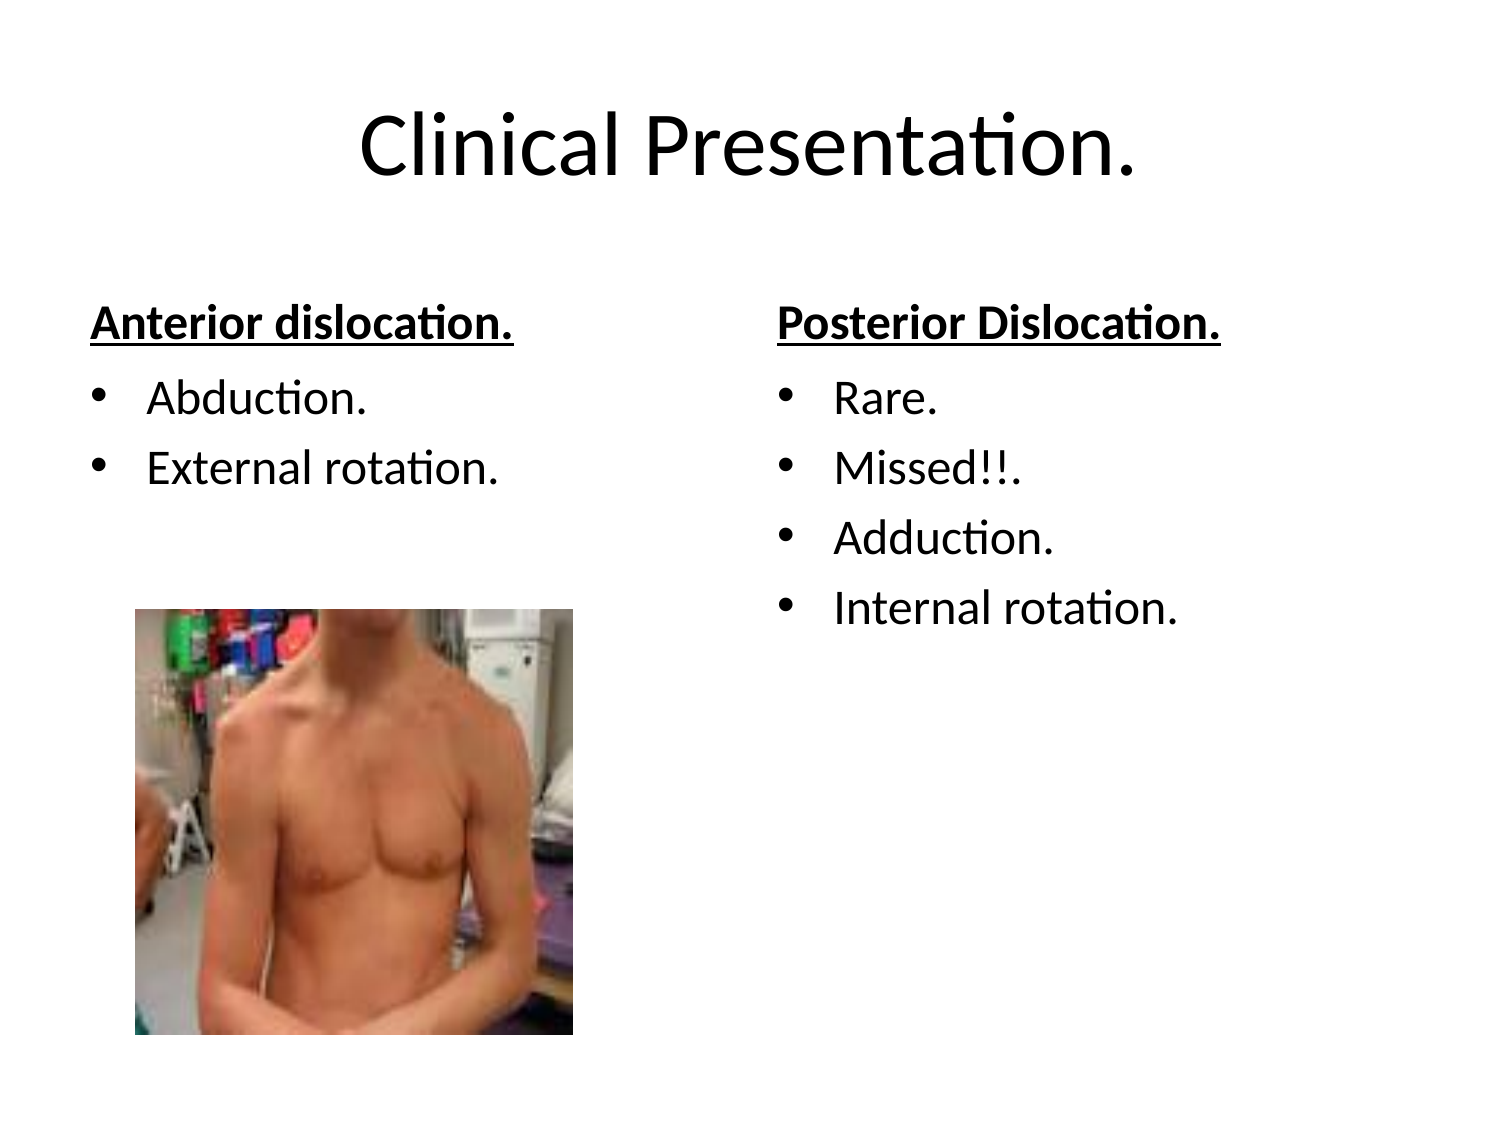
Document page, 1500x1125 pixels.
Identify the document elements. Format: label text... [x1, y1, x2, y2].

picture [135, 609, 574, 1035]
list Abduction. External rotation. [75, 356, 738, 1005]
list Rare. Missed!!. Adduction. Internal rotation. [761, 356, 1425, 1005]
list Posterior Dislocation. [761, 251, 1425, 356]
list Anterior dislocation. [75, 251, 738, 356]
title Clinical Presentation. [75, 45, 1425, 233]
